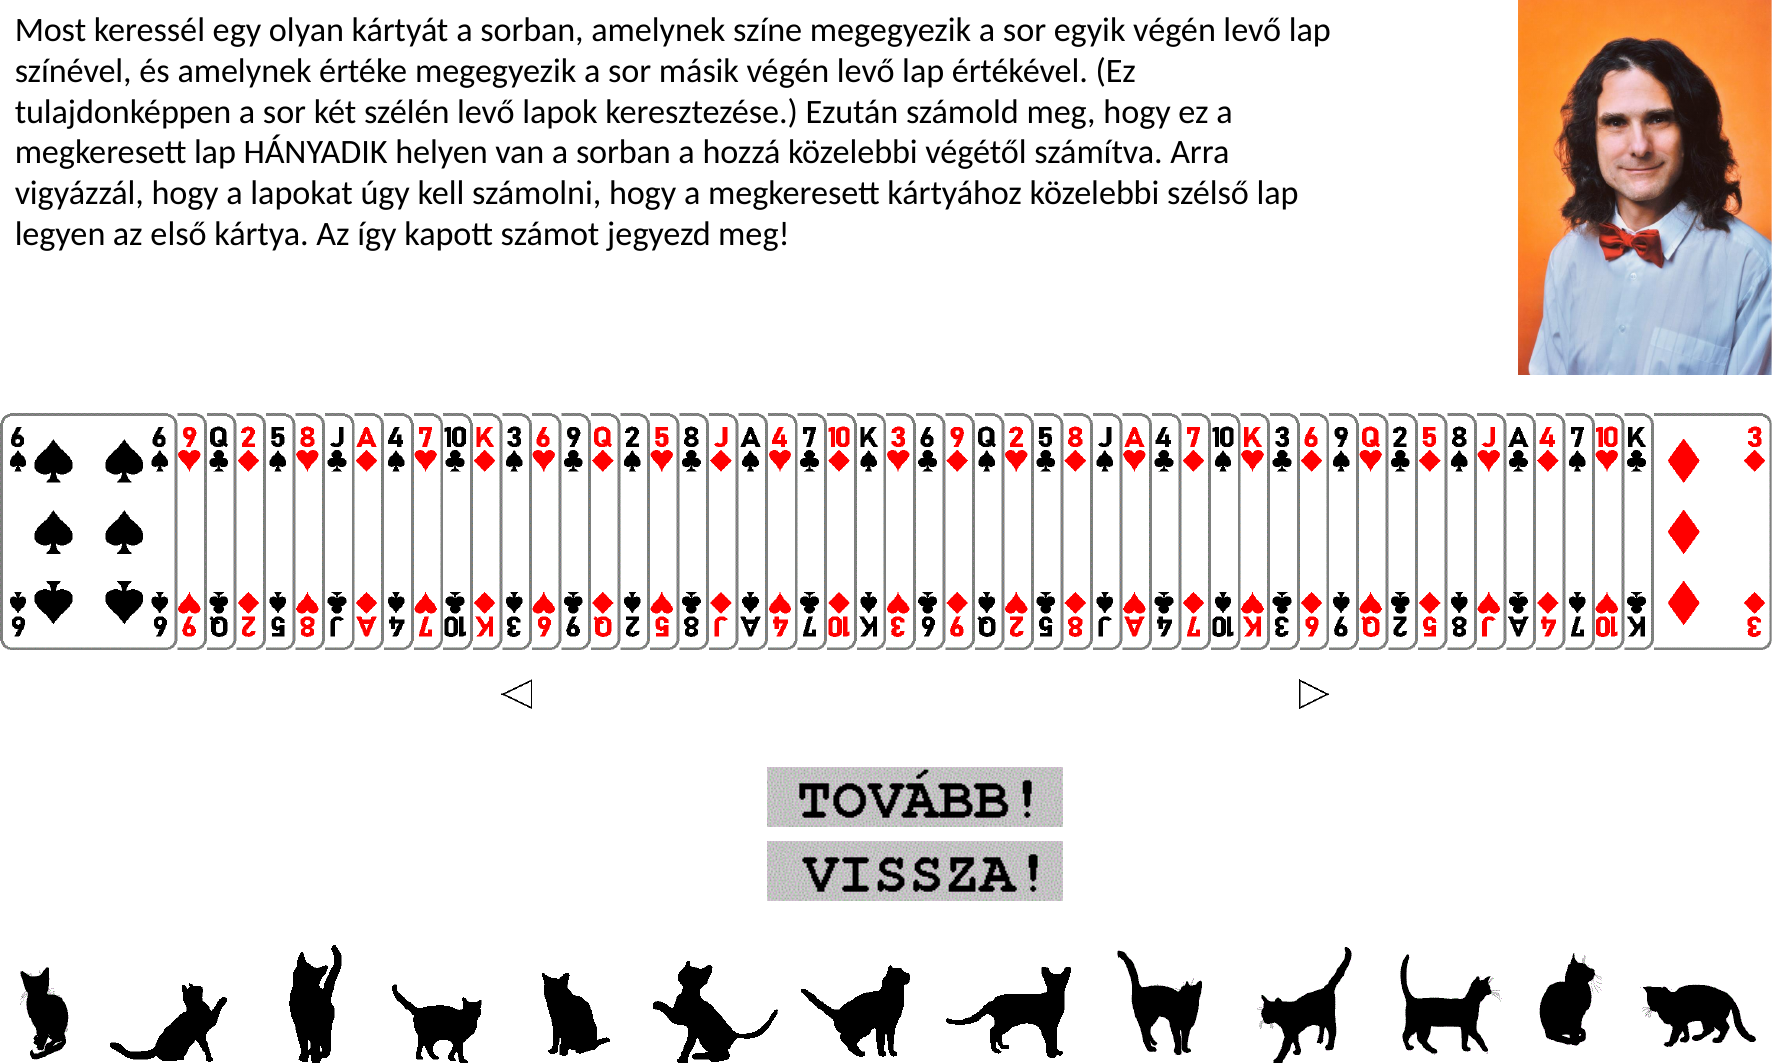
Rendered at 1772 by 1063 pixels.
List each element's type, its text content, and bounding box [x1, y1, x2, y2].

picture [1299, 679, 1329, 709]
picture [767, 841, 1063, 901]
text_box Most keressél egy olyan kártyát a sorban, amelynek színe megegyezik a sor egyik végén levő lap színével, és amelynek értéke megegyezik a sor másik végén levő lap értékével. (Ez tulajdonképpen a sor két szélén levő lapok keresztezése.) Ezután számold meg, hogy ez a megkeresett lap HÁNYADIK helyen van a sorban a hozzá közelebbi végétől számítva. Arra vigyázzál, hogy a lapokat úgy kell számolni, hogy a megkeresett kártyához közelebbi szélső lap legyen az első kártya. Az így kapott számot jegyezd meg! [0, 0, 1366, 260]
picture [1518, 0, 1772, 375]
picture [767, 767, 1063, 827]
picture [0, 943, 1772, 1063]
picture [501, 679, 532, 709]
picture [0, 413, 1772, 650]
